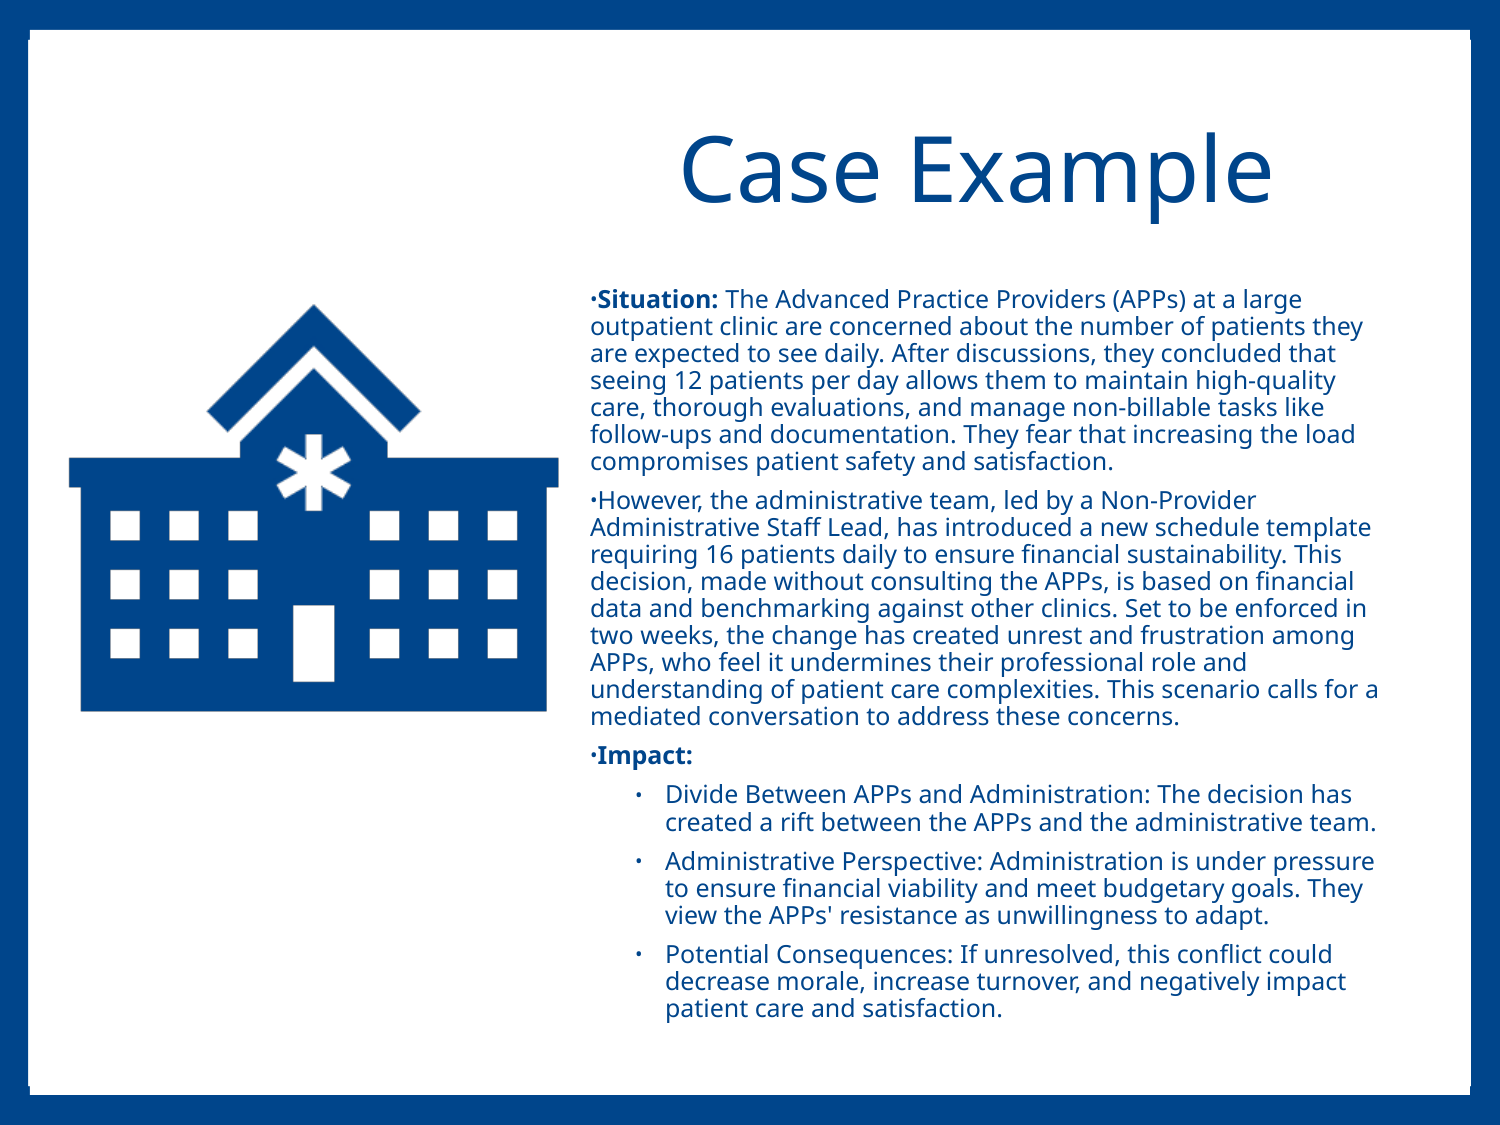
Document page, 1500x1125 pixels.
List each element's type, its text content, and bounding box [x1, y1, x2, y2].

title Case Example [663, 57, 1324, 279]
picture [31, 237, 598, 803]
text_box [27, 38, 1472, 1088]
text_box Situation: The Advanced Practice Providers (APPs) at a large outpatient clinic are concerned about the number of patients they are expected to see daily. After discussions, they concluded that seeing 12 patients per day allows them to maintain high-quality care, thorough evaluations, and manage non-billable tasks like follow-ups and documentation. They fear that increasing the load compromises patient safety and satisfaction. However, the administrative team, led by a Non-Provider Administrative Staff Lead, has introduced a new schedule template requiring 16 patients daily to ensure financial sustainability. This decision, made without consulting the APPs, is based on financial data and benchmarking against other clinics. Set to be enforced in two weeks, the change has created unrest and frustration among APPs, who feel it undermines their professional role and understanding of patient care complexities. This scenario calls for a mediated conversation to address these concerns. Impact: Divide Between APPs and Administration: The decision has created a rift between the APPs and the administrative team. Administrative Perspective: Administration is under pressure to ensure financial viability and meet budgetary goals. They view the APPs' resistance as unwillingness to adapt. Potential Consequences: If unresolved, this conflict could decrease morale, increase turnover, and negatively impact patient care and satisfaction. [574, 279, 1412, 1000]
